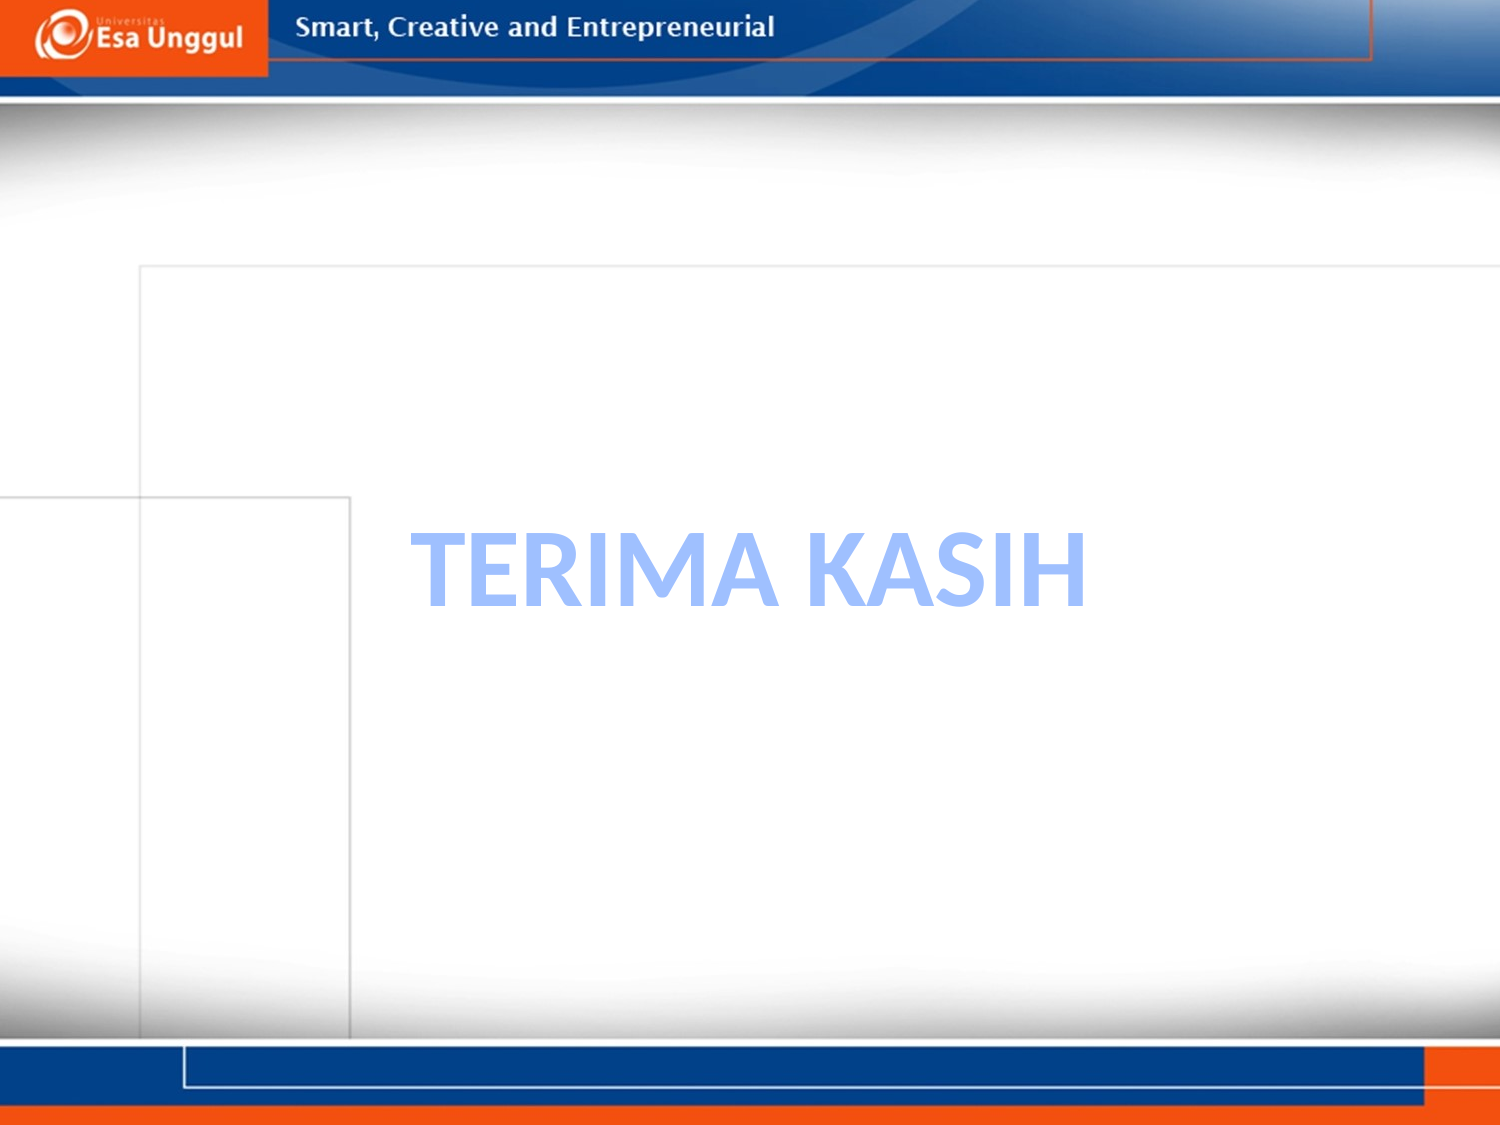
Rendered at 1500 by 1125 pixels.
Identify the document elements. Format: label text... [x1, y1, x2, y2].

picture [0, 0, 1500, 1125]
text_box TERIMA KASIH [394, 486, 1106, 637]
